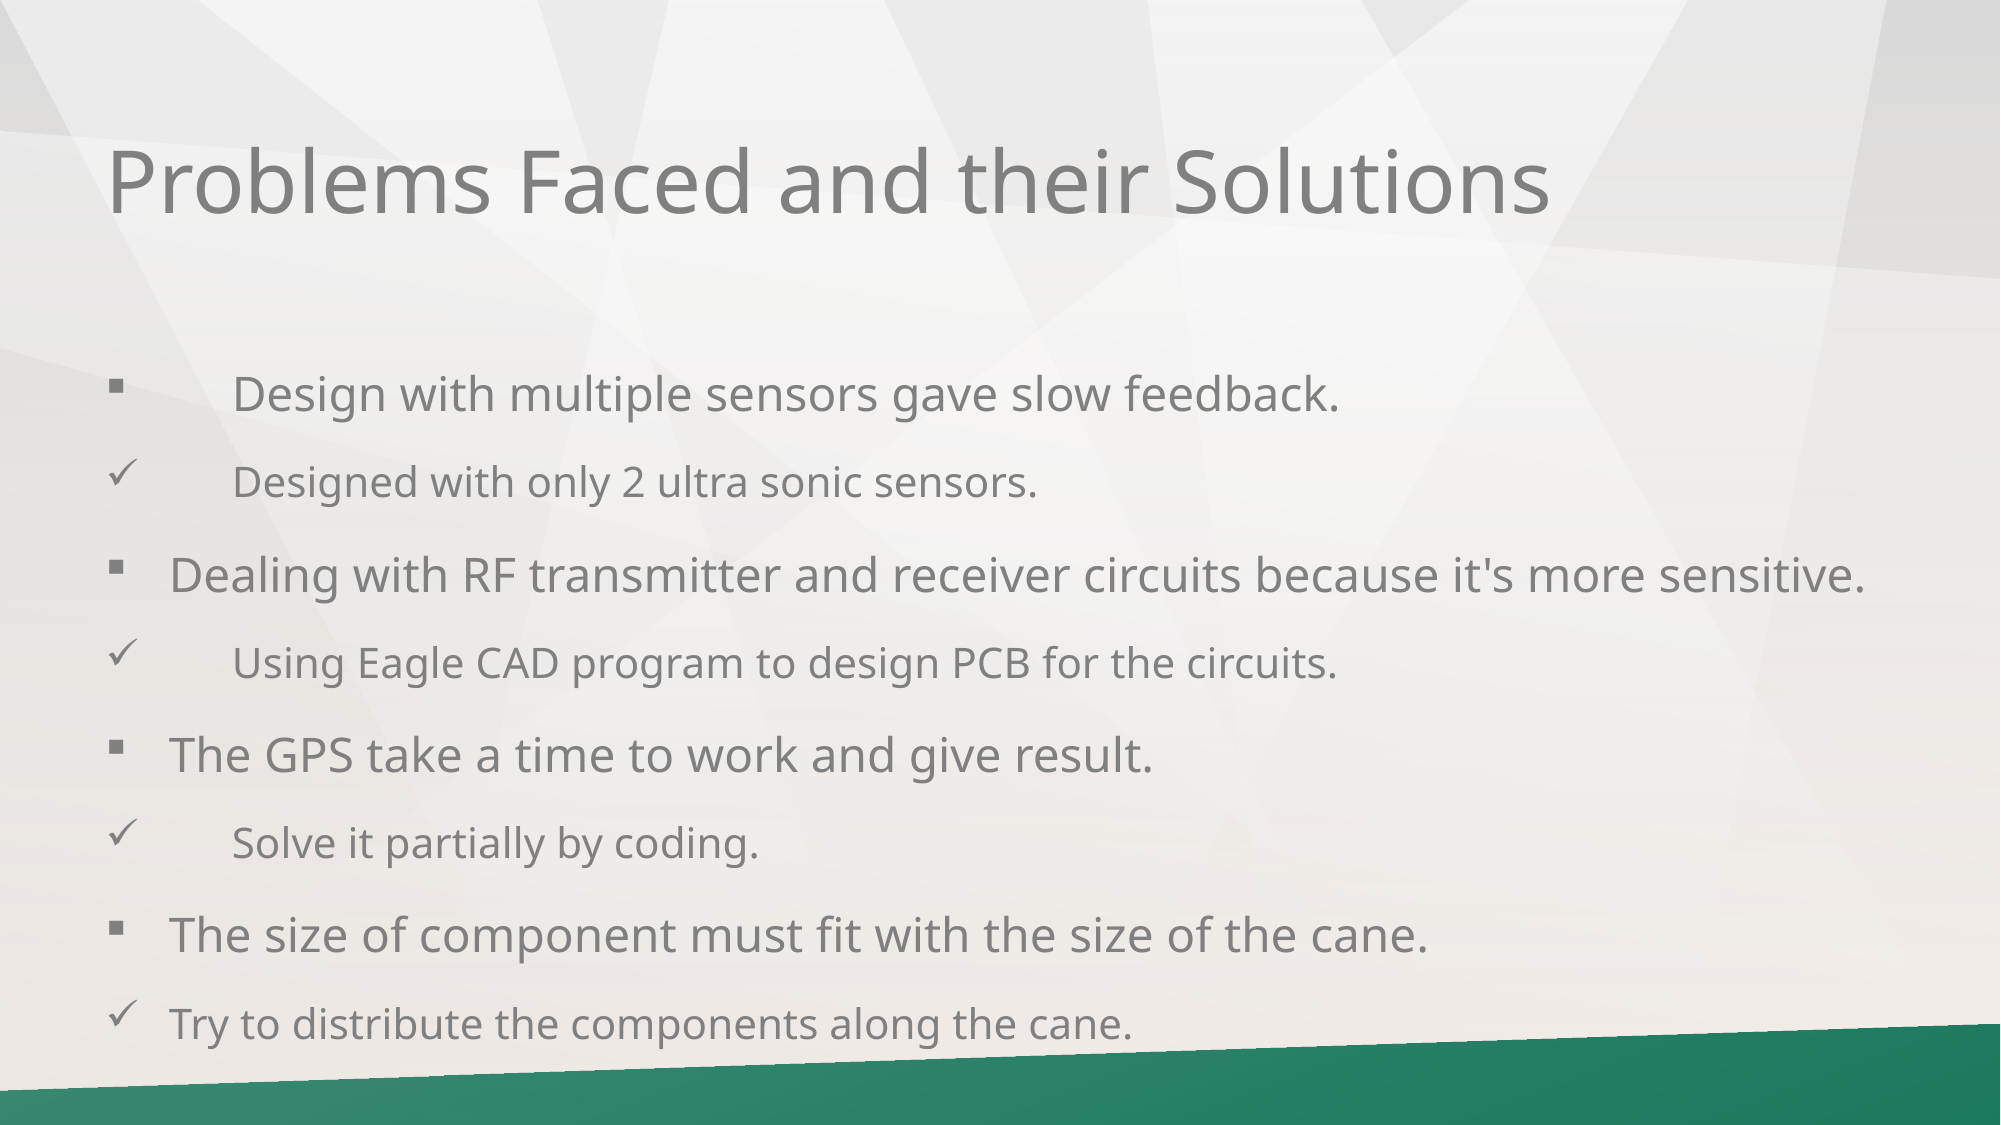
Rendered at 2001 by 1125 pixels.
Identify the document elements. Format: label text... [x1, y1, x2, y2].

text_box Problems Faced and their Solutions Design with multiple sensors gave slow feedback. Designed with only 2 ultra sonic sensors. Dealing with RF transmitter and receiver circuits because it's more sensitive. Using Eagle CAD program to design PCB for the circuits. The GPS take a time to work and give result. Solve it partially by coding. The size of component must fit with the size of the cane. Try to distribute the components along the cane. [90, 66, 1945, 1125]
